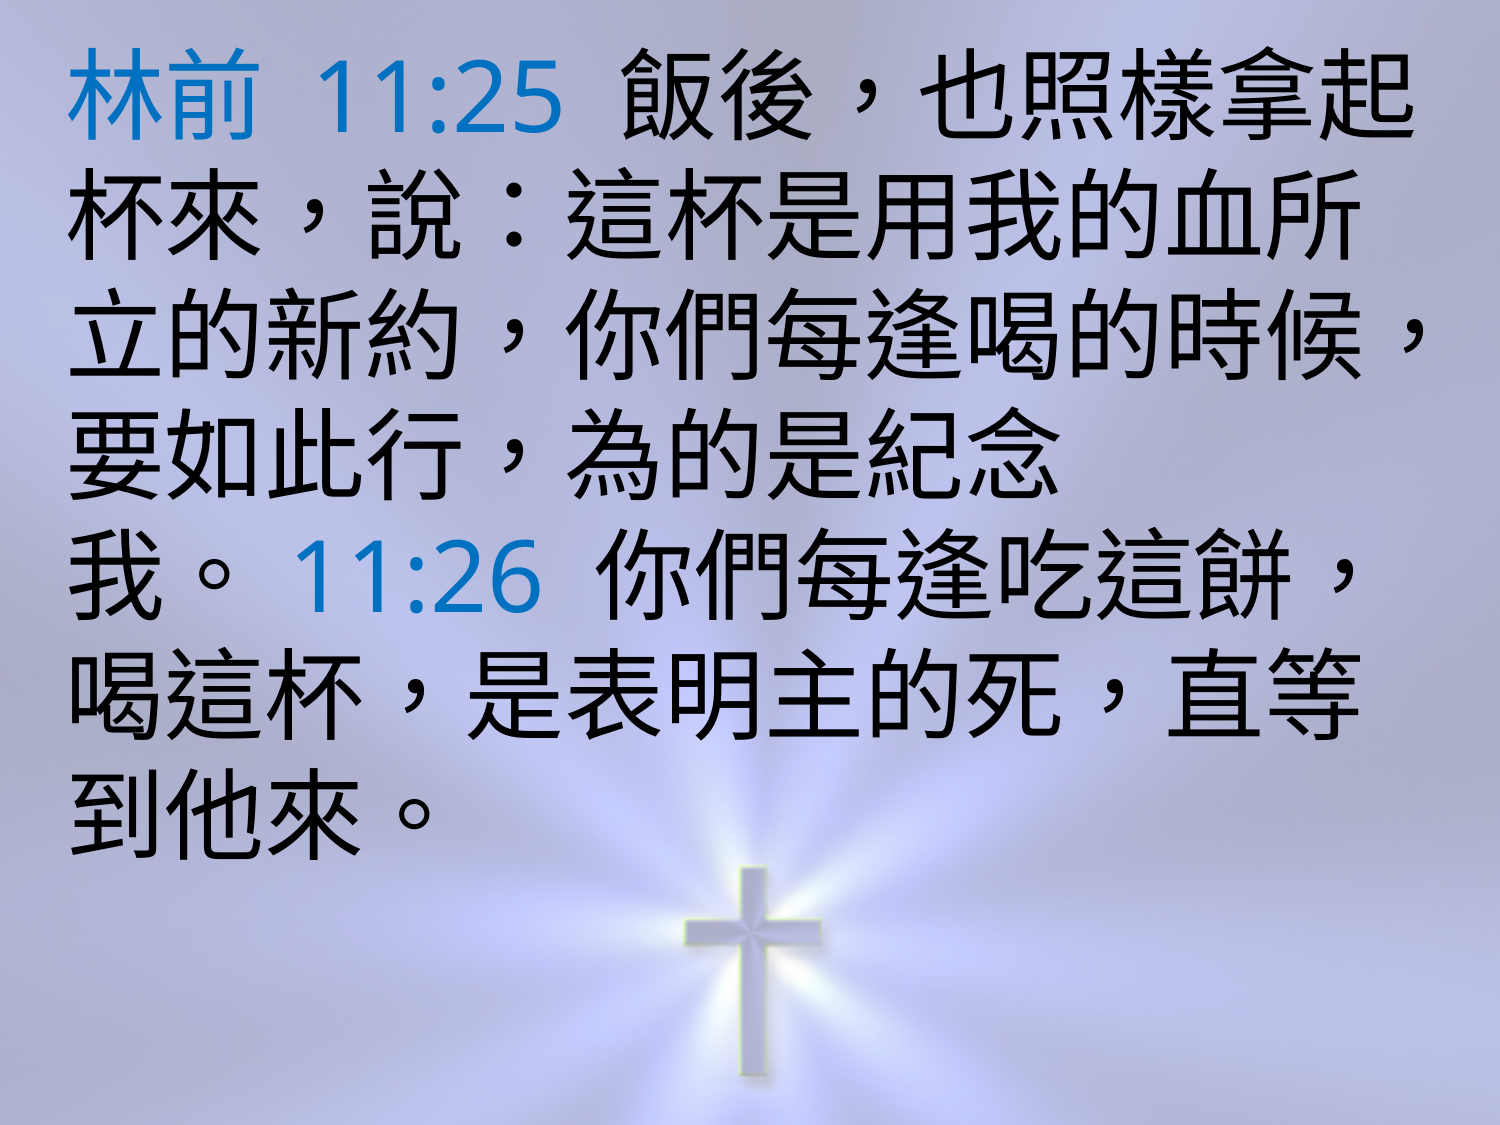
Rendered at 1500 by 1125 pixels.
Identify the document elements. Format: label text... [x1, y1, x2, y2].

text_box 林前 11:25 飯後，也照樣拿起杯來，說：這杯是用我的血所立的新約，你們每逢喝的時候，要如此行，為的是紀念我。11:26 你們每逢吃這餅，喝這杯，是表明主的死，直等到他來。 [49, 24, 1475, 768]
